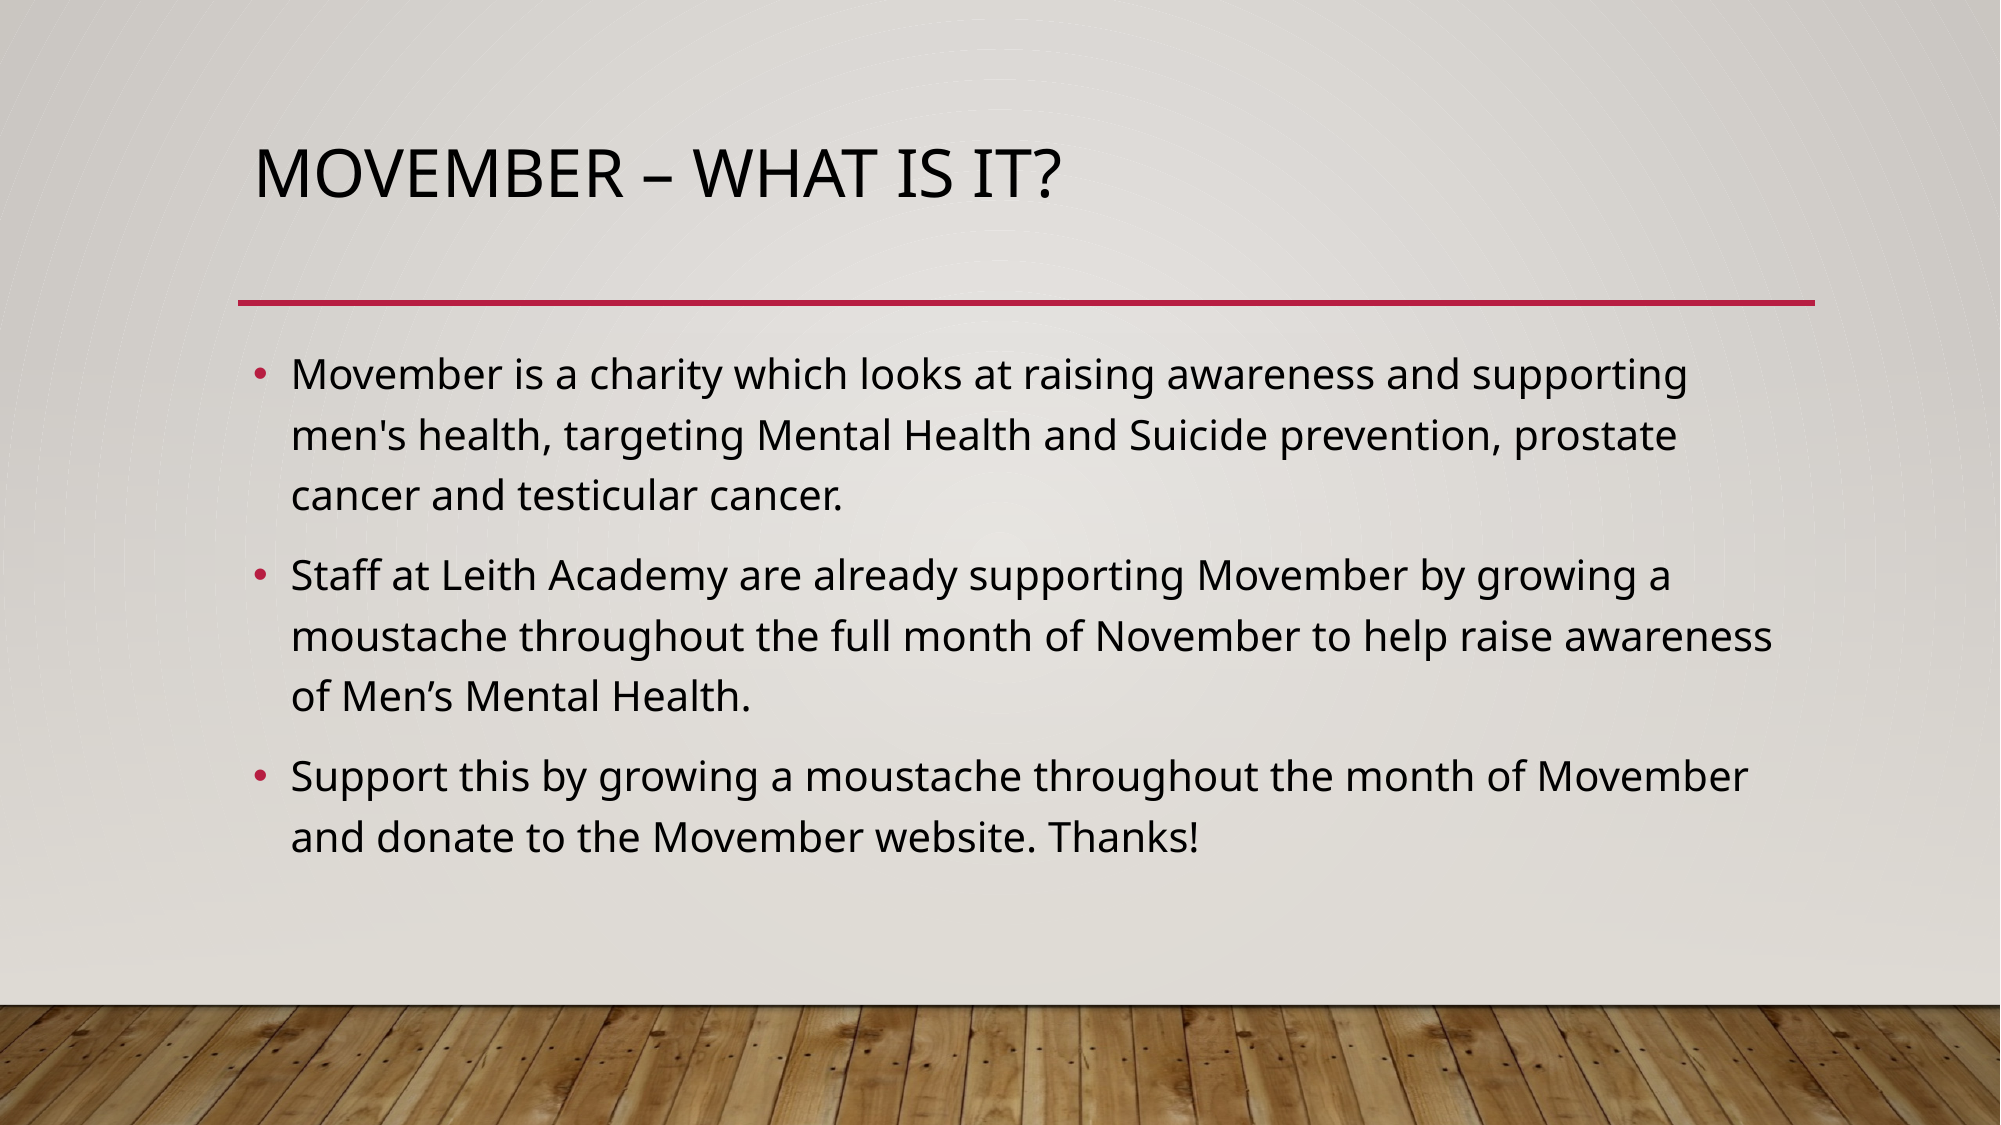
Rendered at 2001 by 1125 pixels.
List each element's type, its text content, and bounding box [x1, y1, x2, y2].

title Movember – what is it? [238, 131, 1814, 305]
list Movember is a charity which looks at raising awareness and supporting men's health, targeting Mental Health and Suicide prevention, prostate cancer and testicular cancer. Staff at Leith Academy are already supporting Movember by growing a moustache throughout the full month of November to help raise awareness of Men’s Mental Health. Support this by growing a moustache throughout the month of Movember and donate to the Movember website. Thanks! [238, 330, 1814, 954]
picture [0, 1005, 2000, 1125]
